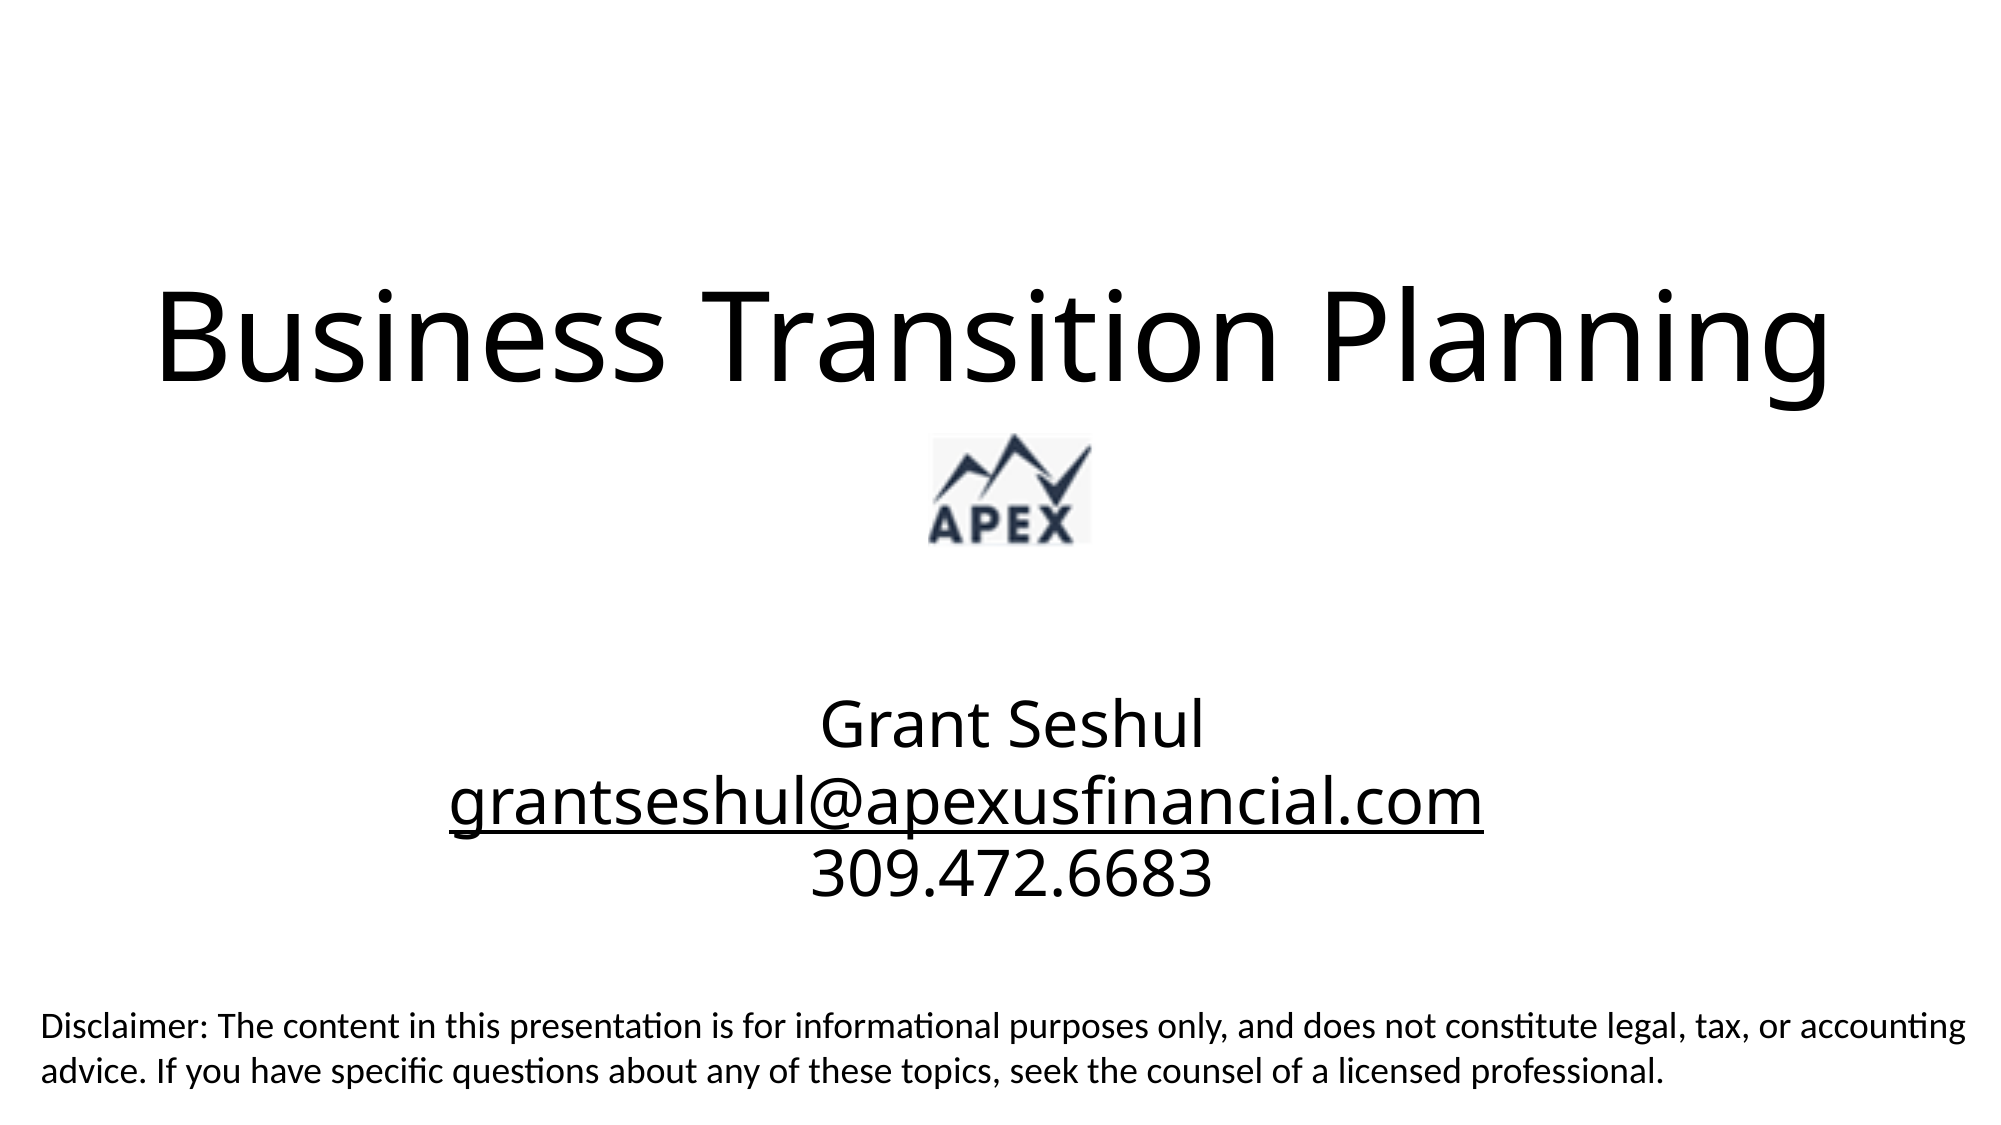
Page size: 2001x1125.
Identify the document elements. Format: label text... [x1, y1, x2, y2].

text_box Grant Seshul grantseshul@apexusfinancial.com 309.472.6683 [74, 682, 1952, 918]
text_box Disclaimer: The content in this presentation is for informational purposes only, and does not constitute legal, tax, or accounting advice. If you have specific questions about any of these topics, seek the counsel of a licensed professional. [25, 994, 2000, 1099]
picture [928, 433, 1098, 550]
title Business Transition Planning [25, 135, 1962, 416]
